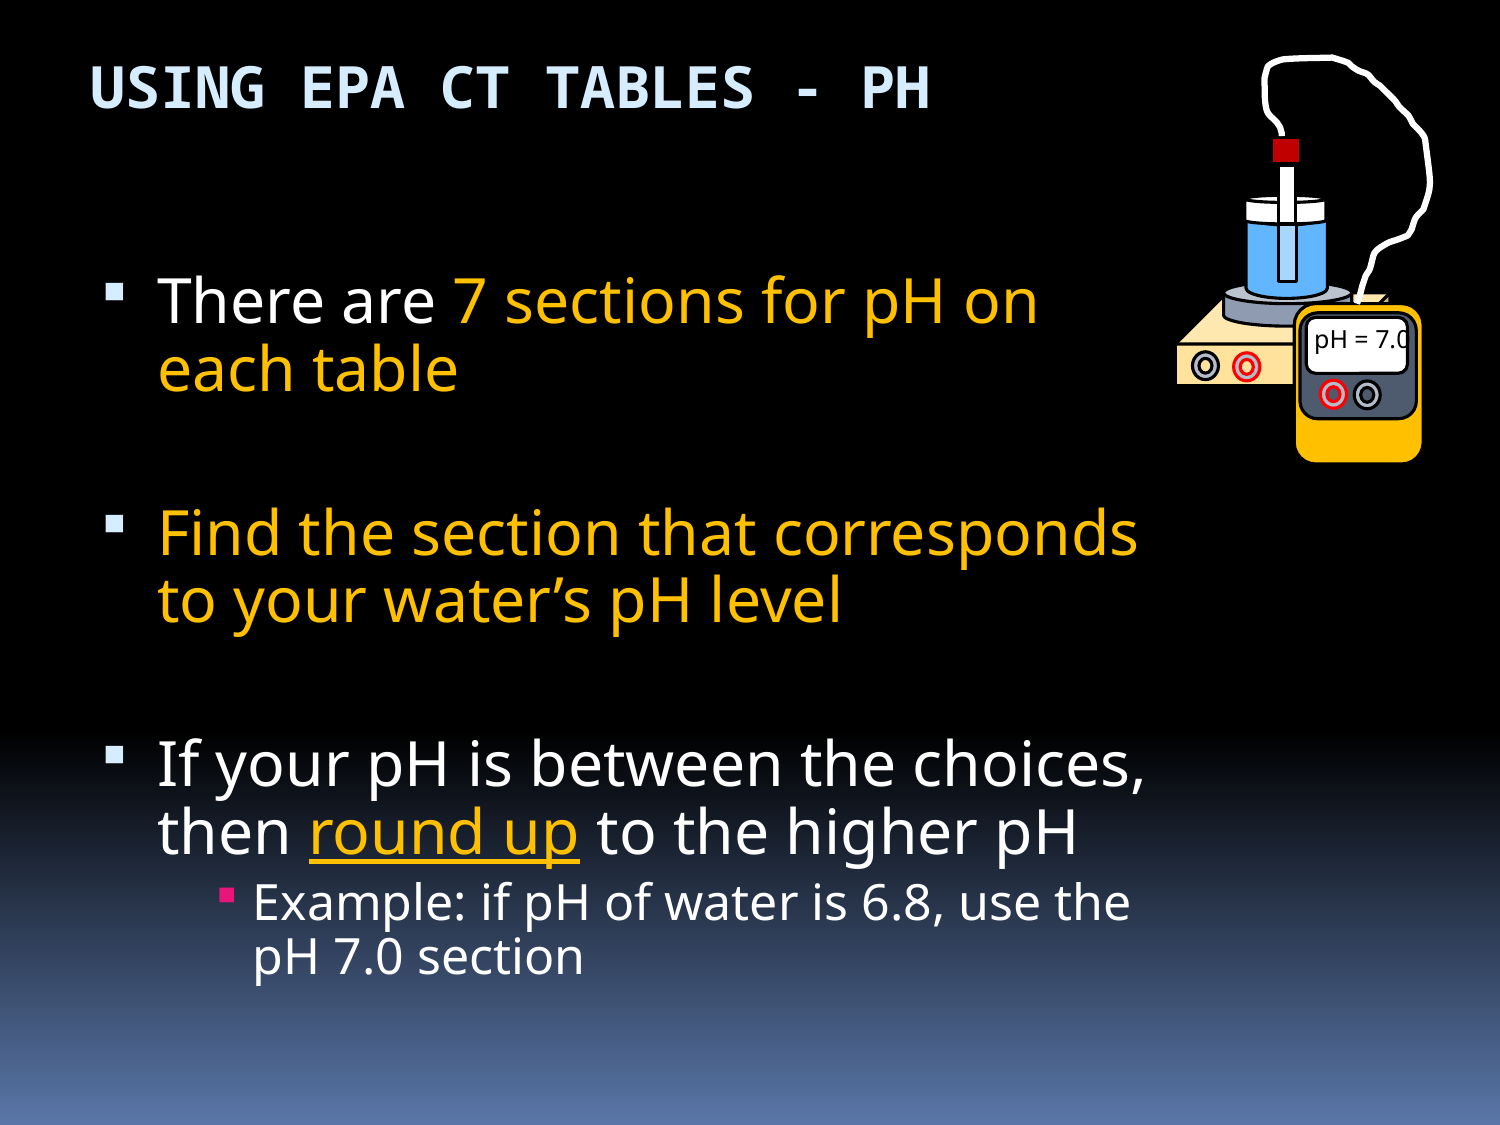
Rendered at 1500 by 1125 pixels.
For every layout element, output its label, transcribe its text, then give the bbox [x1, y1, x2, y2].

text_box Using EPA CT Tables - pH [75, 43, 1444, 128]
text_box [1174, 57, 1443, 465]
text_box Extremely Unstable; Must be generated on-site Manufactured by passing air or oxygen through two electrodes with high, alternating potential difference [1171, 53, 1444, 128]
text_box There are 7 sections for pH on each table Find the section that corresponds to your water’s pH level If your pH is between the choices, then round up to the higher pH Example: if pH of water is 6.8, use the pH 7.0 section [74, 262, 1169, 938]
